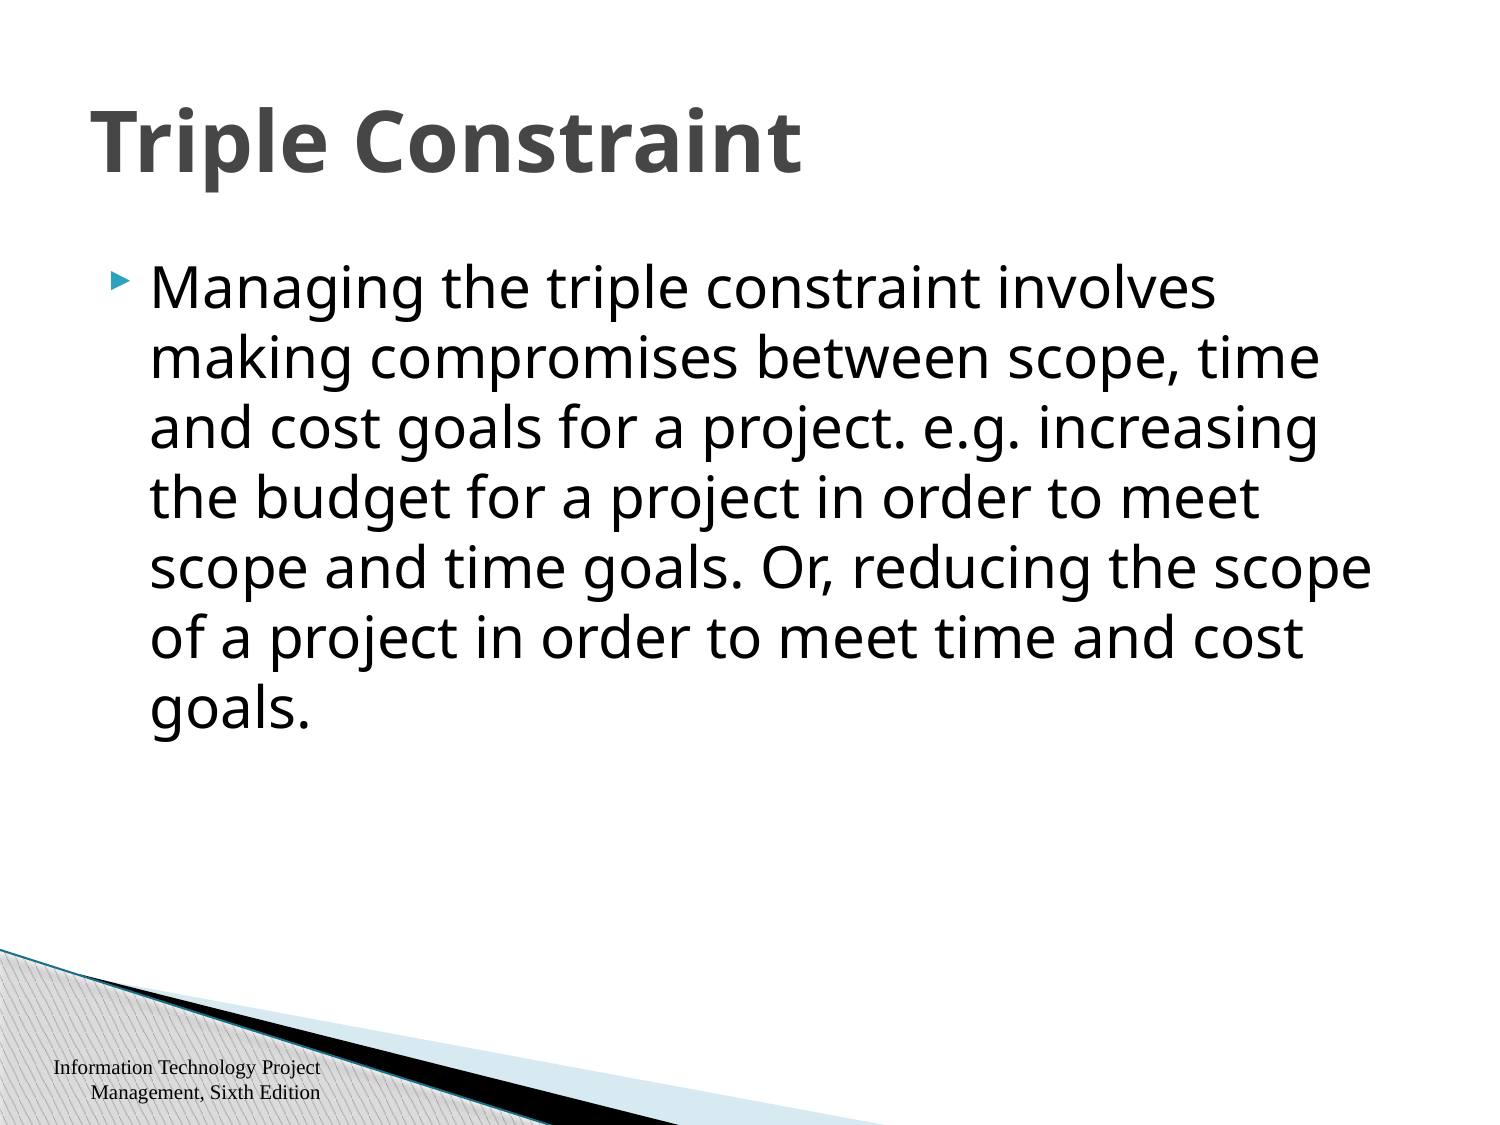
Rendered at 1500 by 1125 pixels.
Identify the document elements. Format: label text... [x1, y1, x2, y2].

title Triple Constraint [75, 45, 1425, 233]
footer Information Technology Project Management, Sixth Edition [0, 1051, 336, 1112]
list Managing the triple constraint involves making compromises between scope, time and cost goals for a project. e.g. increasing the budget for a project in order to meet scope and time goals. Or, reducing the scope of a project in order to meet time and cost goals. [75, 243, 1425, 986]
